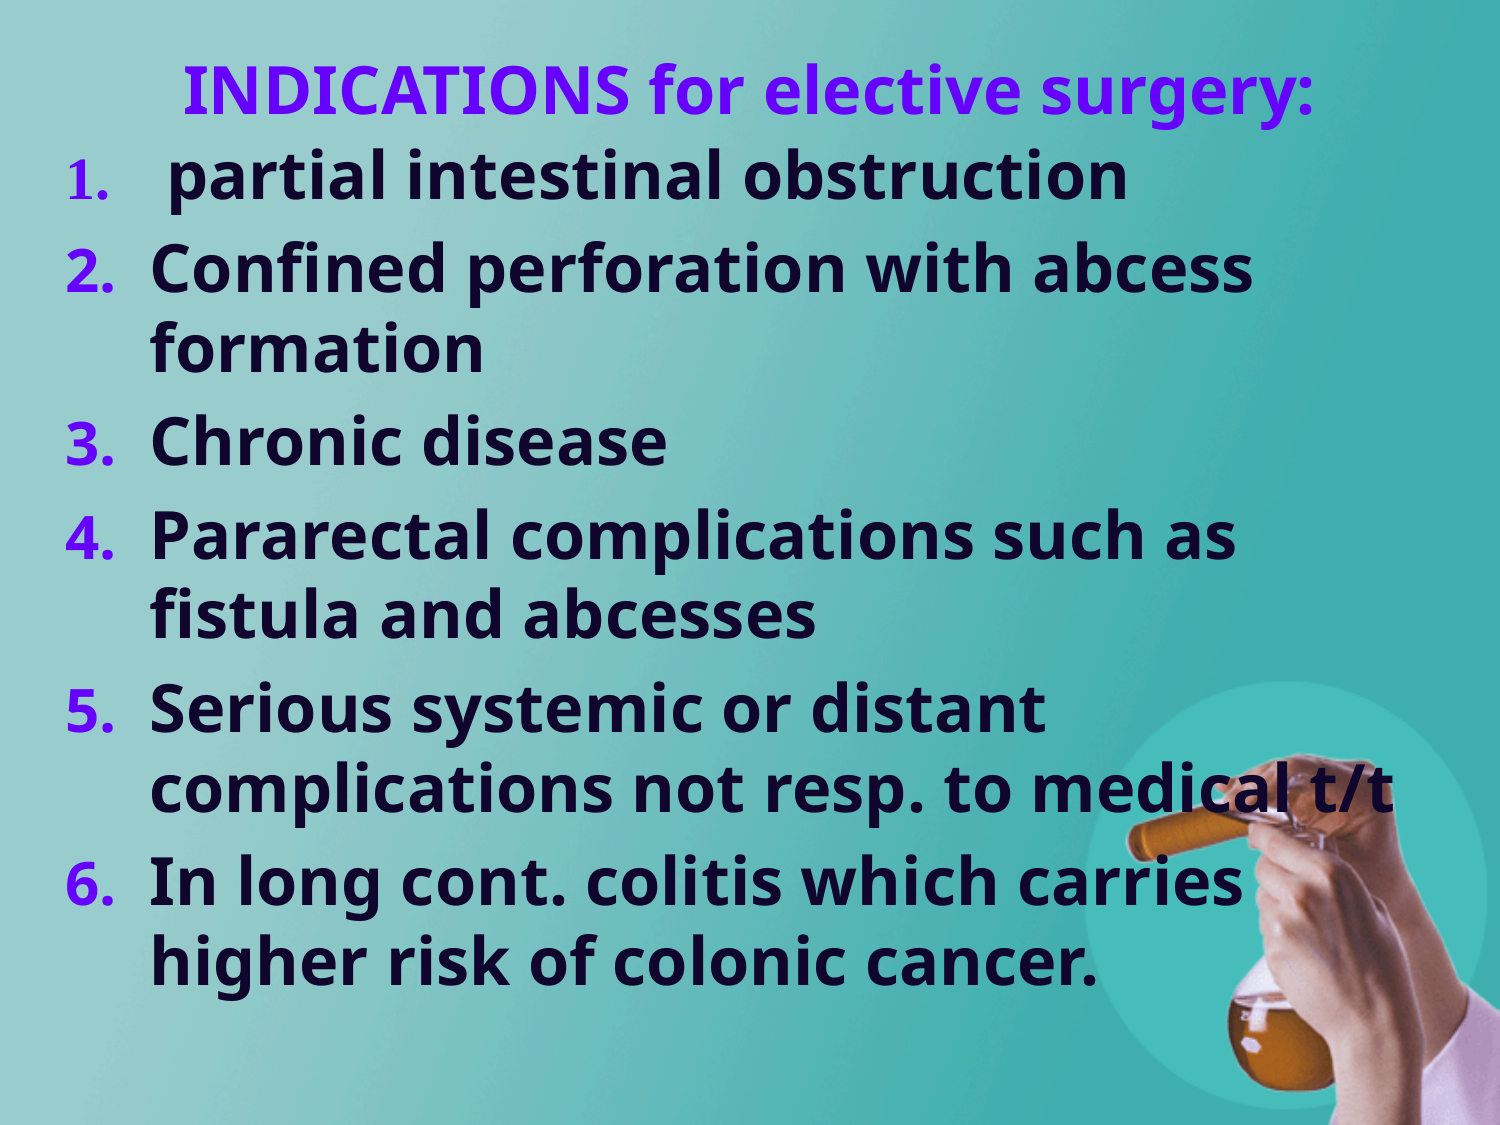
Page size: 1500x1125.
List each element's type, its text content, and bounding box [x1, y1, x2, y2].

picture [0, 0, 1500, 1125]
title INDICATIONS for elective surgery: [74, 24, 1426, 151]
list partial intestinal obstruction Confined perforation with abcess formation Chronic disease Pararectal complications such as fistula and abcesses Serious systemic or distant complications not resp. to medical t/t In long cont. colitis which carries higher risk of colonic cancer. [49, 124, 1413, 1125]
